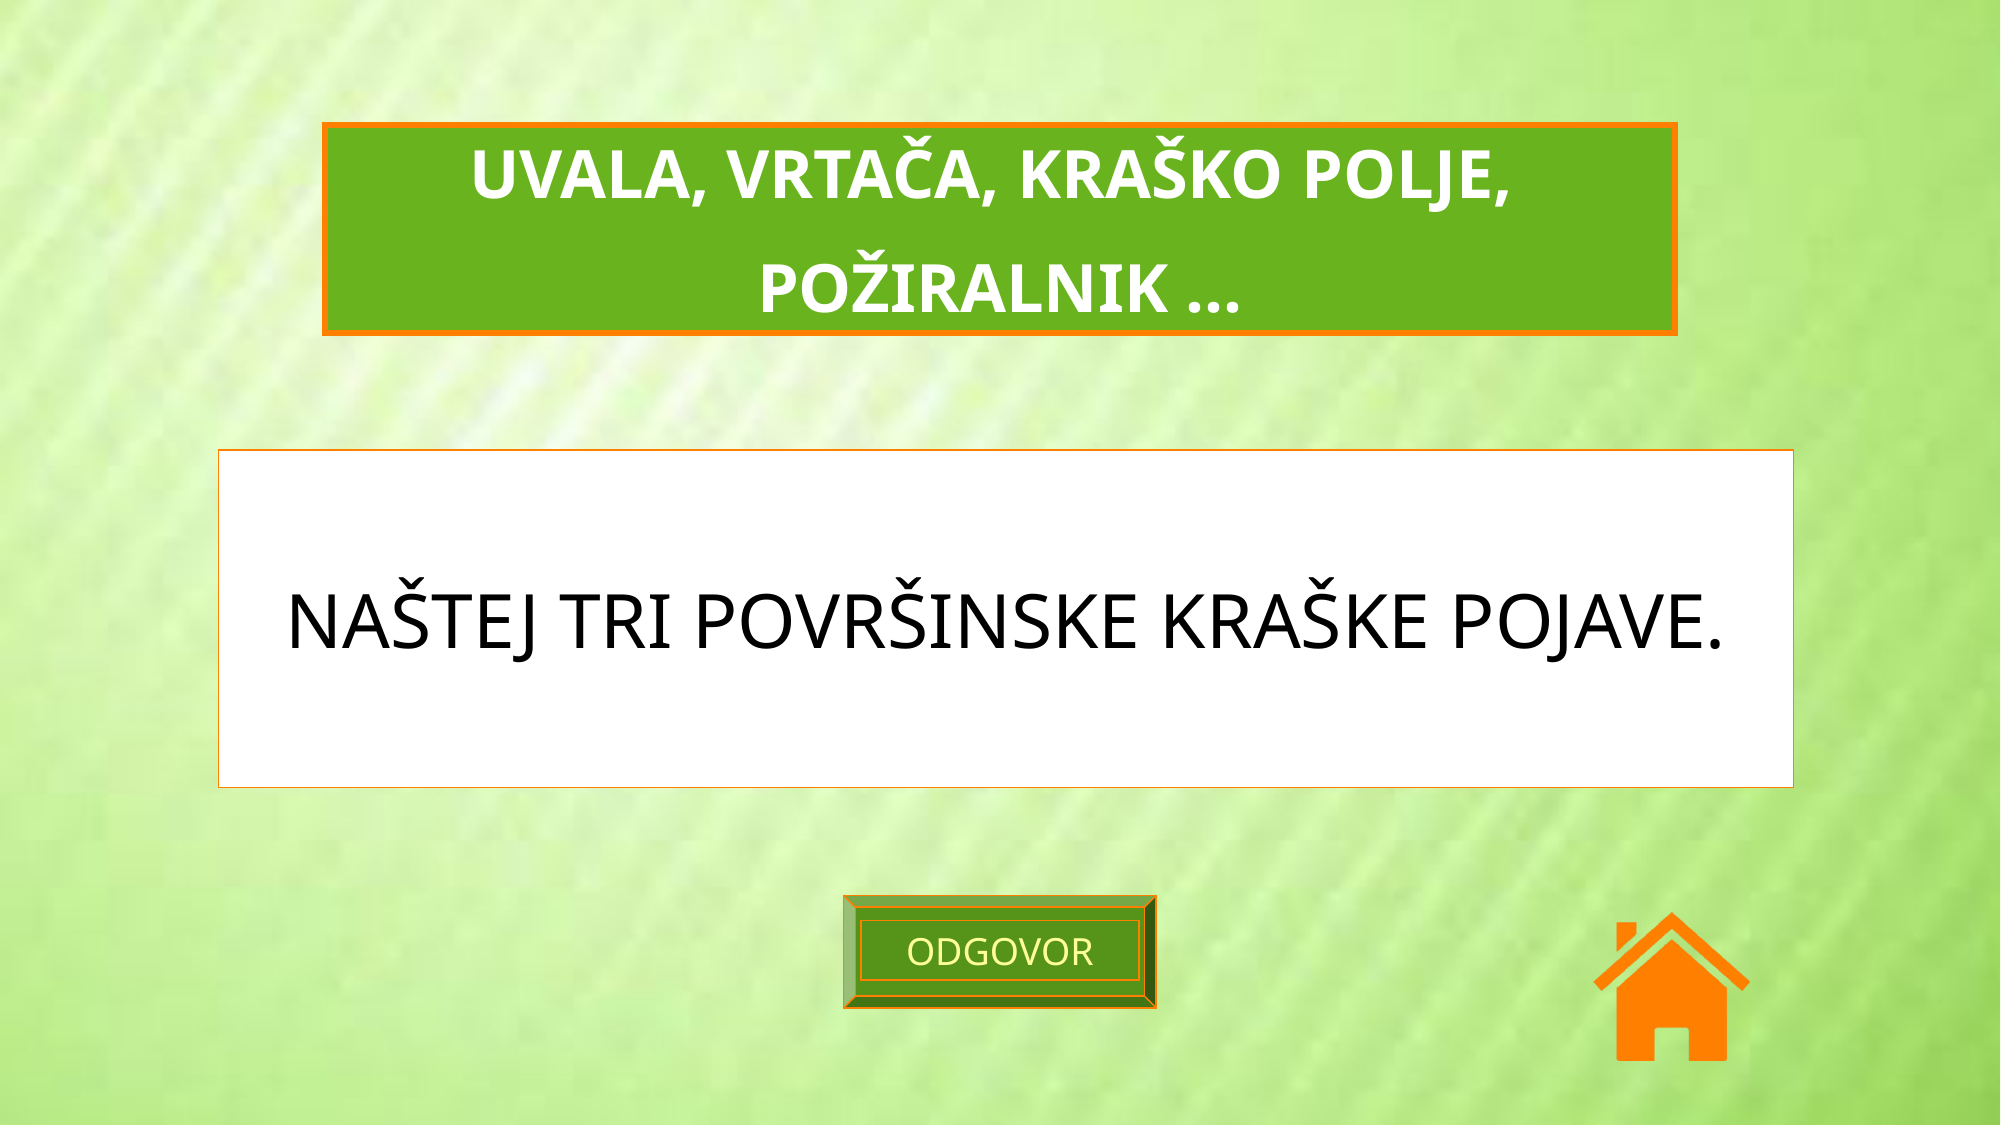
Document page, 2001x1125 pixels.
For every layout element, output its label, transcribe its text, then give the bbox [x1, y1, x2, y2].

text_box NAŠTEJ TRI POVRŠINSKE KRAŠKE POJAVE. [218, 450, 1794, 788]
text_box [843, 895, 1157, 1009]
picture [0, 0, 2001, 1125]
text_box UVALA, VRTAČA, KRAŠKO POLJE, POŽIRALNIK … [324, 124, 1675, 333]
